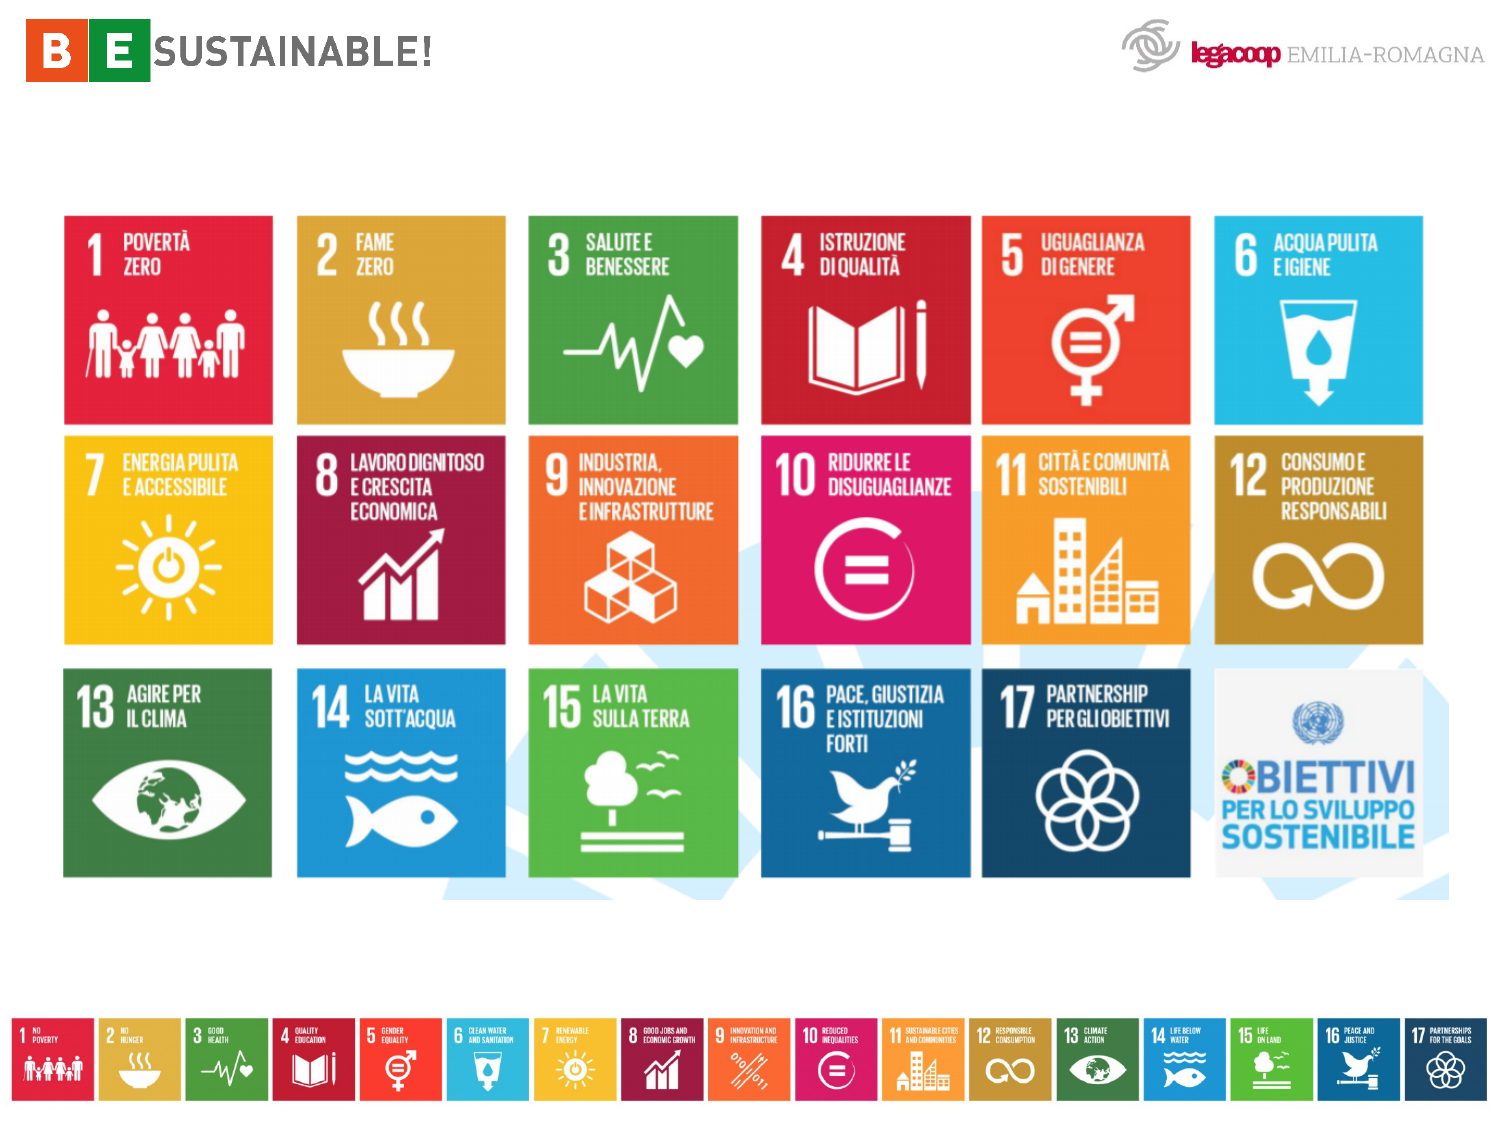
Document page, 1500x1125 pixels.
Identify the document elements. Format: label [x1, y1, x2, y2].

list [48, 194, 1449, 900]
picture [3, 1012, 1491, 1109]
picture [26, 19, 433, 82]
picture [1114, 0, 1491, 100]
